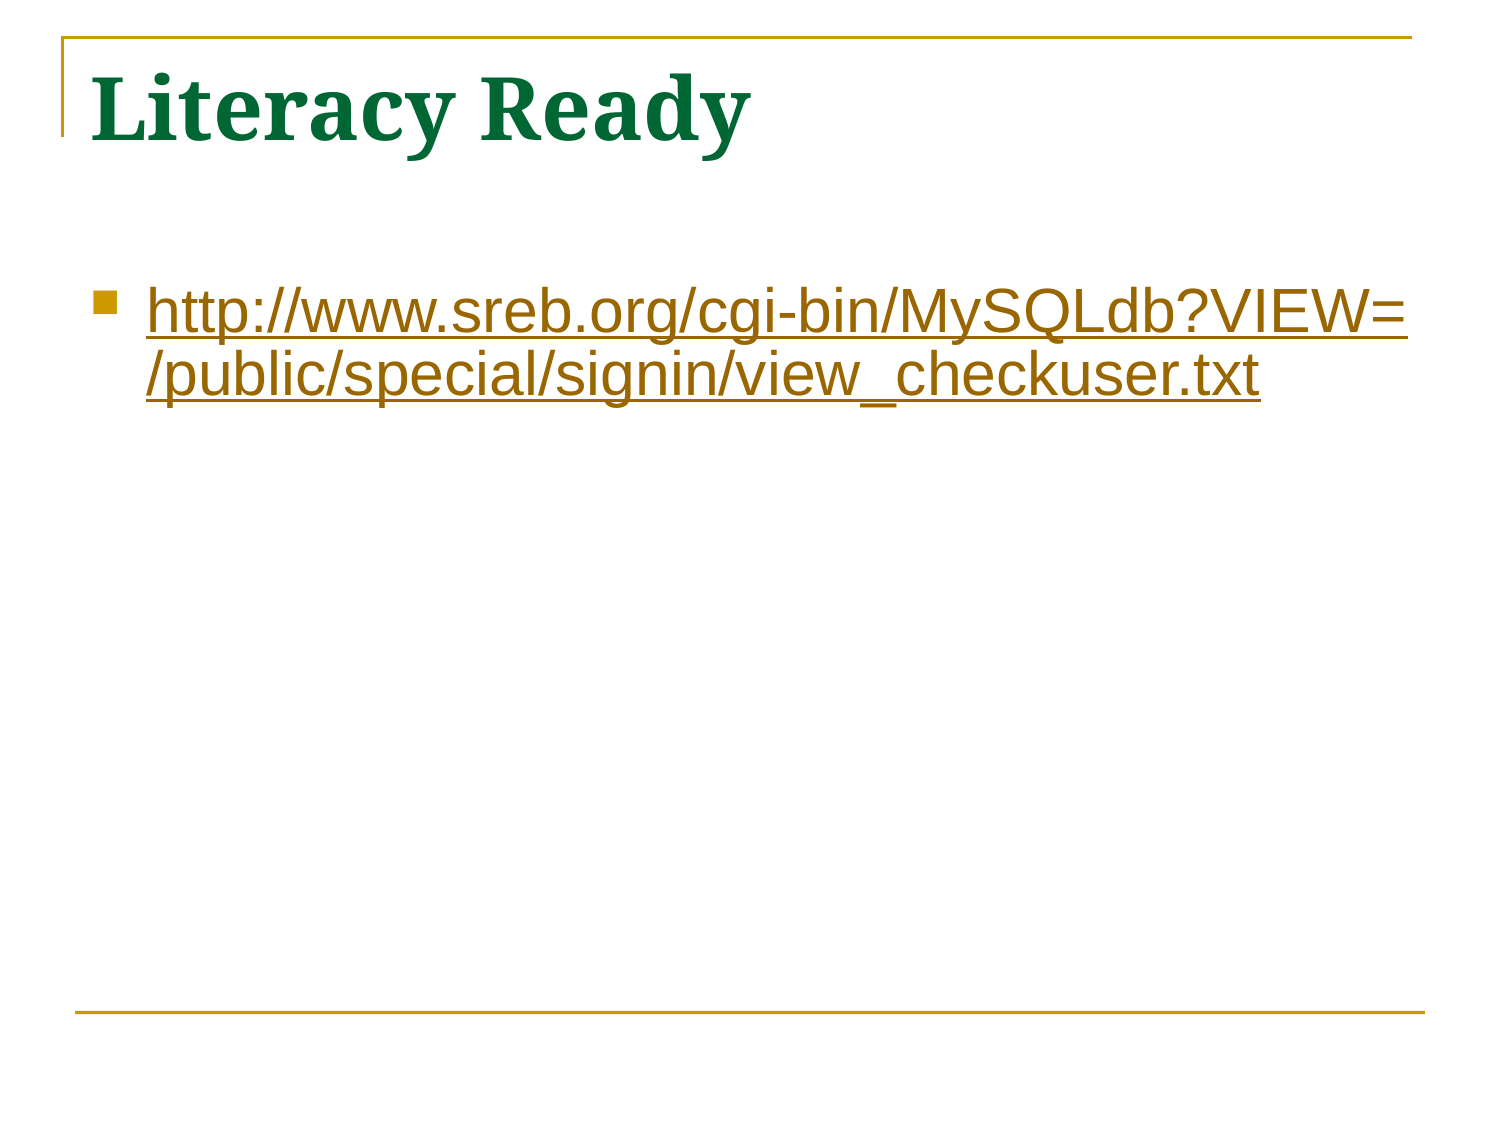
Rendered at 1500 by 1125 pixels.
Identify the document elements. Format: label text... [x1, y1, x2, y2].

list http://www.sreb.org/cgi-bin/MySQLdb?VIEW=/public/special/signin/view_checkuser.txt [74, 262, 1426, 1006]
title Literacy Ready [74, 45, 1426, 233]
